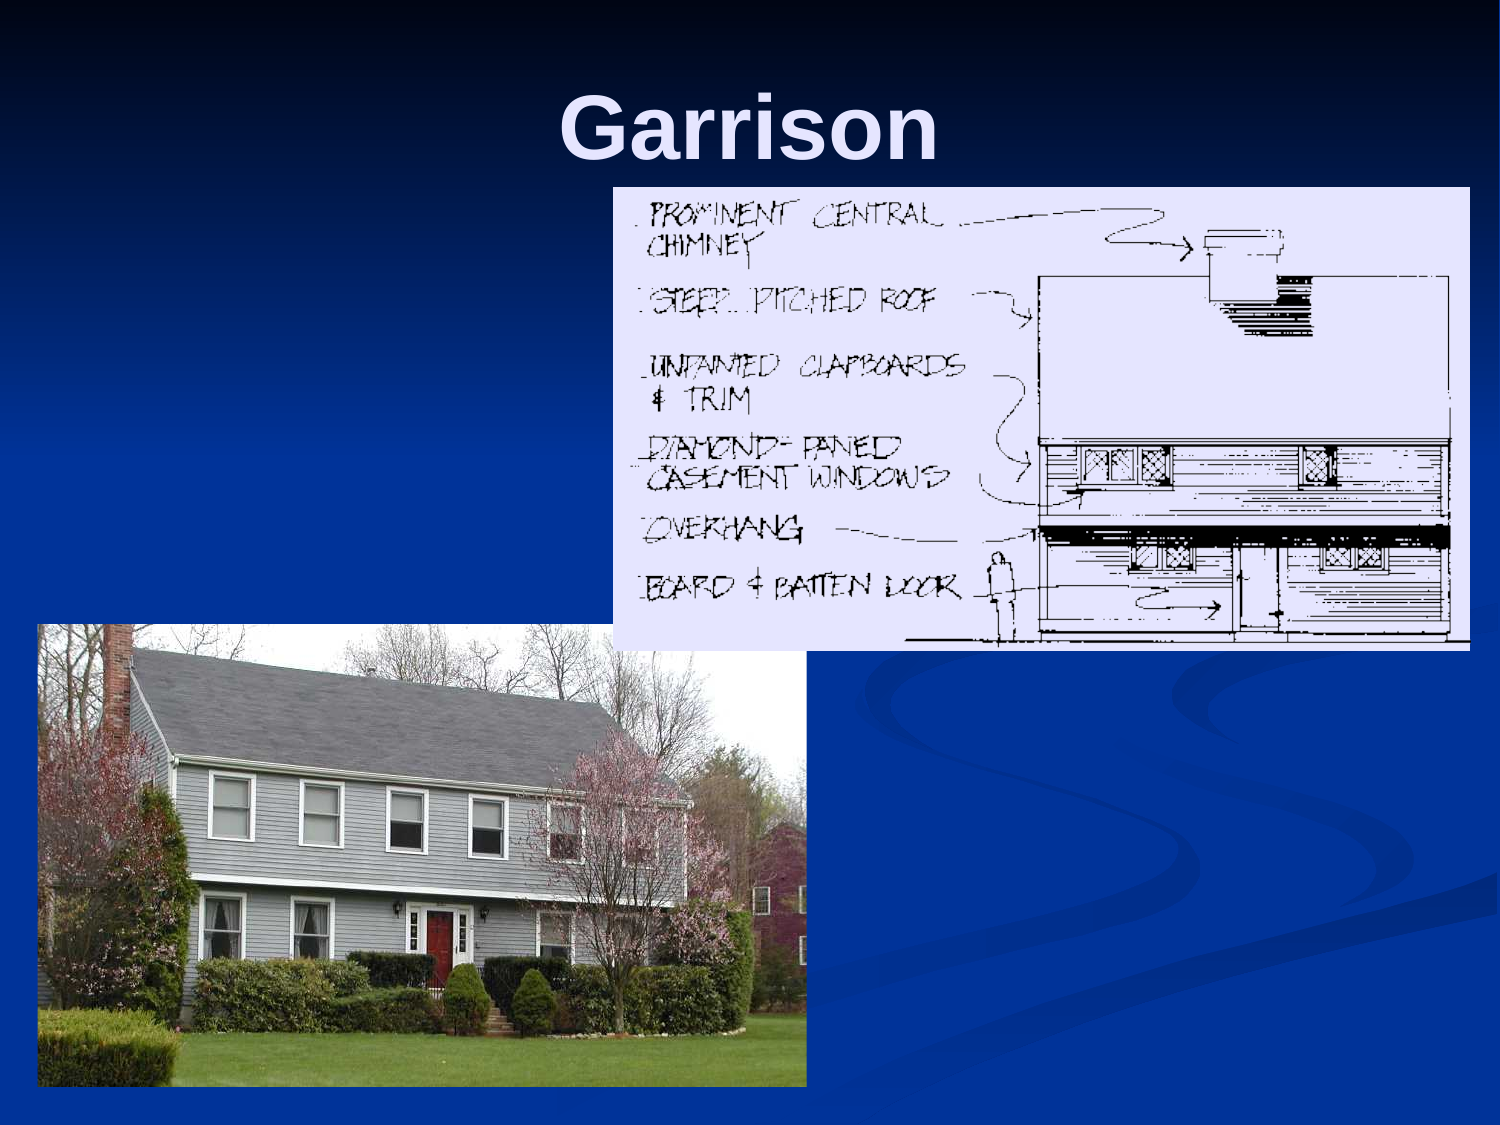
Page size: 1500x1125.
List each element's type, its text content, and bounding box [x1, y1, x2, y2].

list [37, 624, 807, 1087]
title Garrison [74, 44, 1426, 201]
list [612, 187, 1471, 651]
